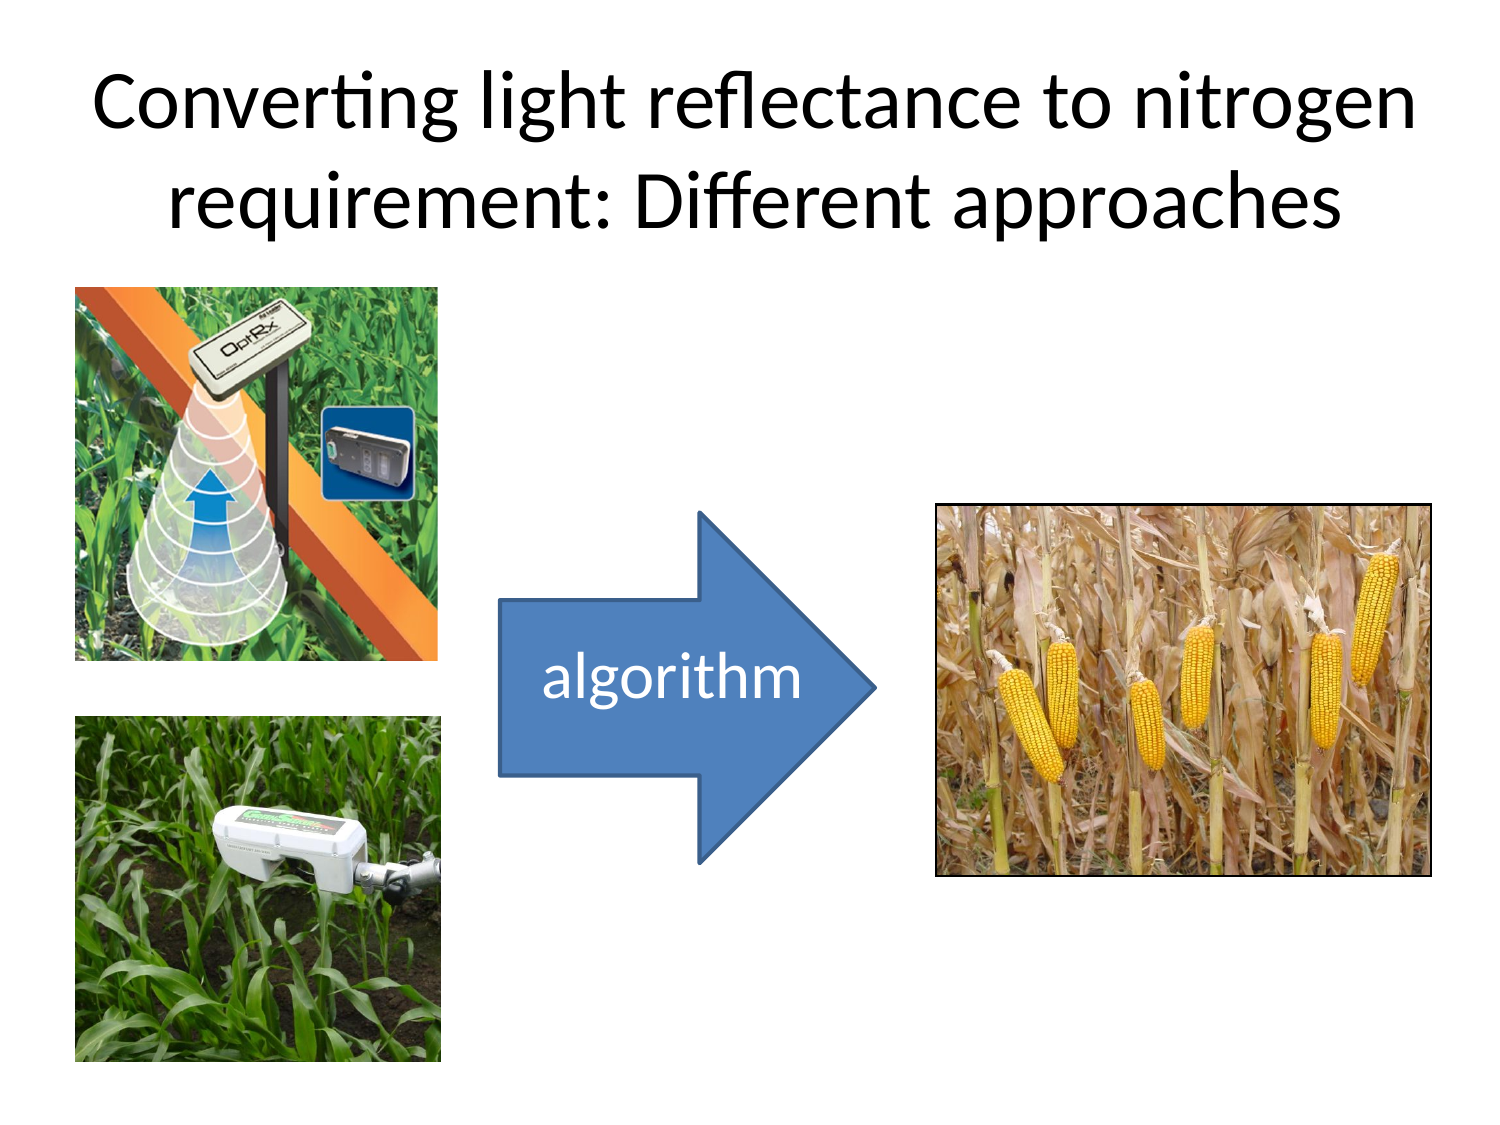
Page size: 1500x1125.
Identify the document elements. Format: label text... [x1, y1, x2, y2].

text_box algorithm [526, 624, 820, 720]
title Converting light reflectance to nitrogen requirement: Different approaches [50, 24, 1463, 267]
picture [937, 505, 1431, 876]
picture [74, 287, 438, 662]
picture [74, 715, 442, 1063]
text_box [497, 510, 878, 866]
